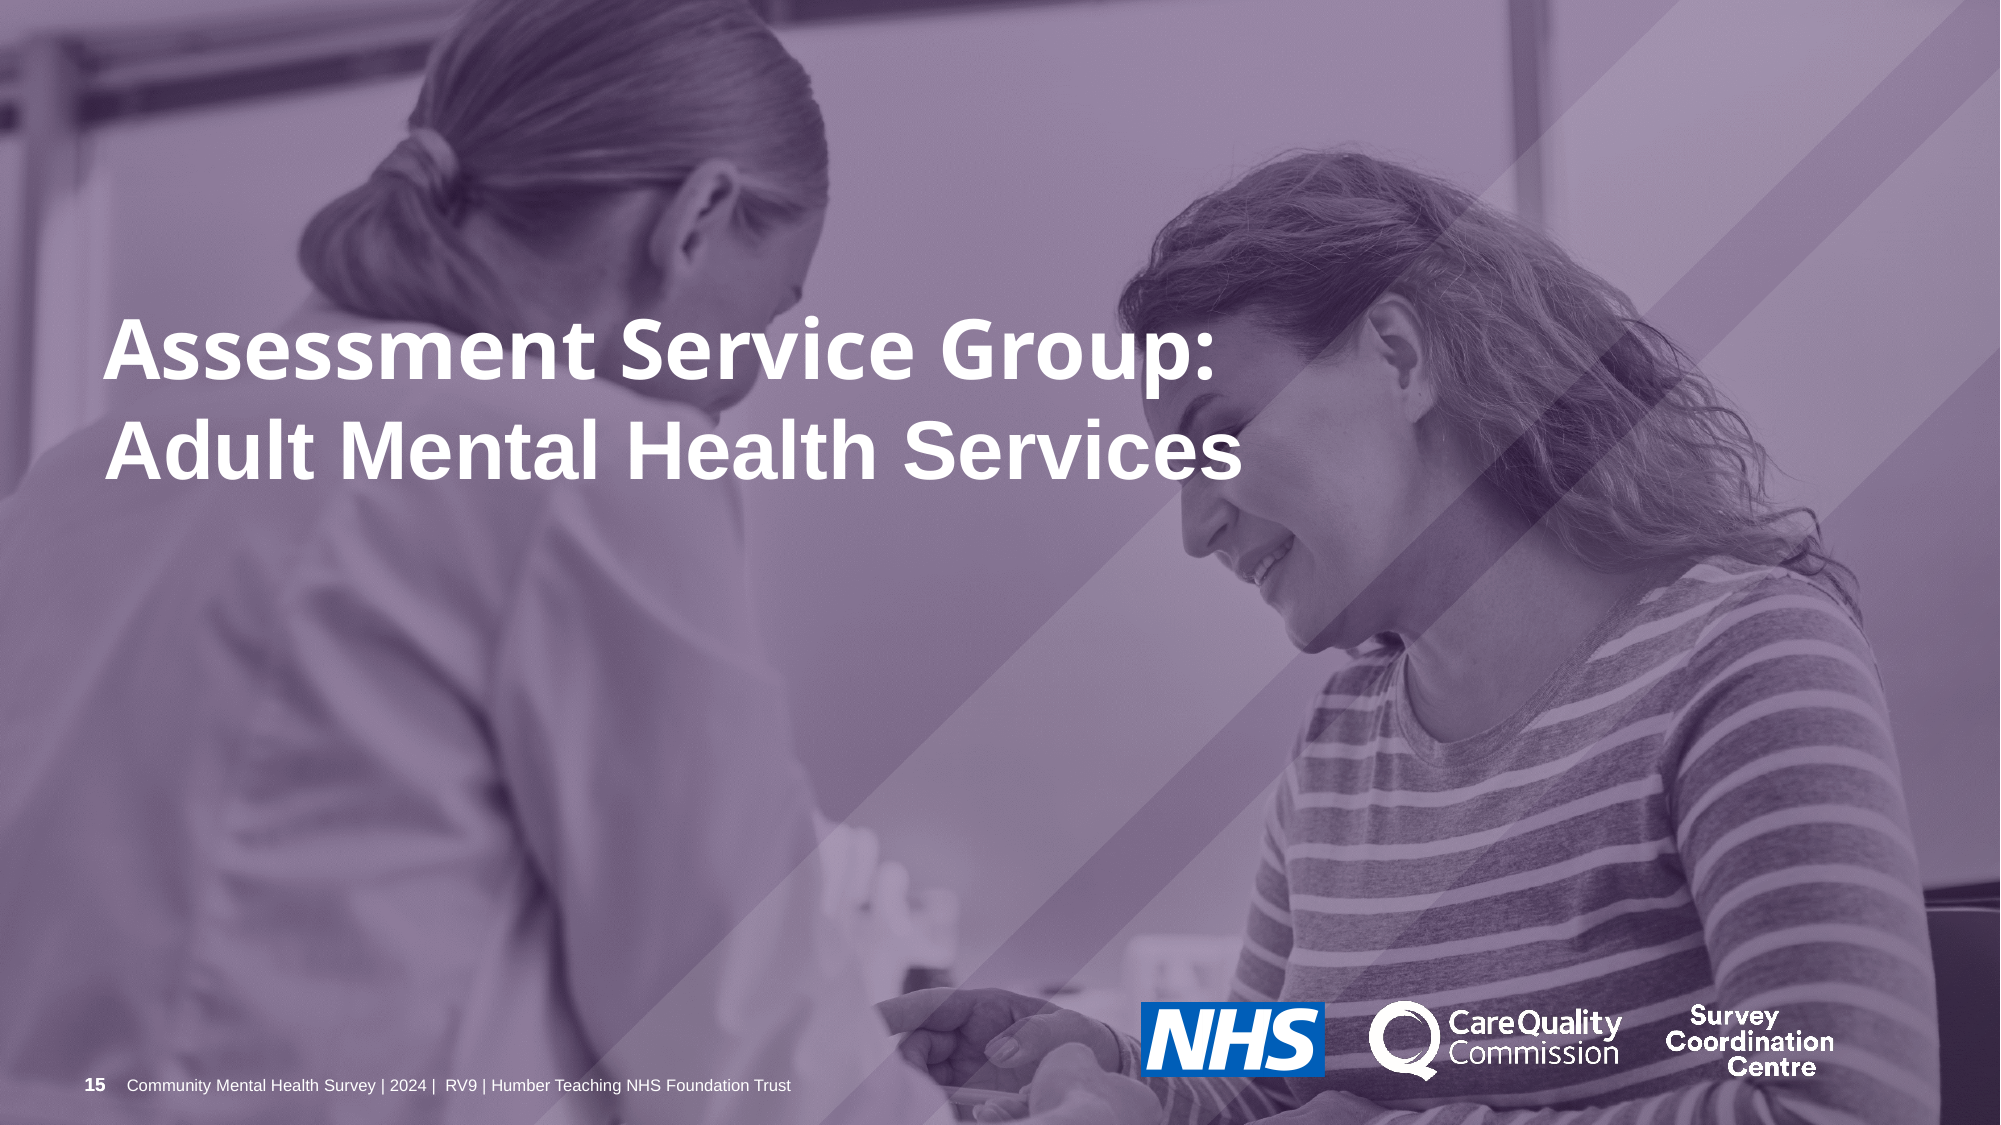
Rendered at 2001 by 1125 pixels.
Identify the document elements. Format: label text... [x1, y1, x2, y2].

text_box 15 [84, 1065, 122, 1125]
picture [1141, 1002, 1325, 1077]
title Assessment Service Group: Adult Mental Health Services [103, 296, 1603, 499]
picture [1357, 989, 1629, 1091]
picture [1663, 1001, 1836, 1079]
